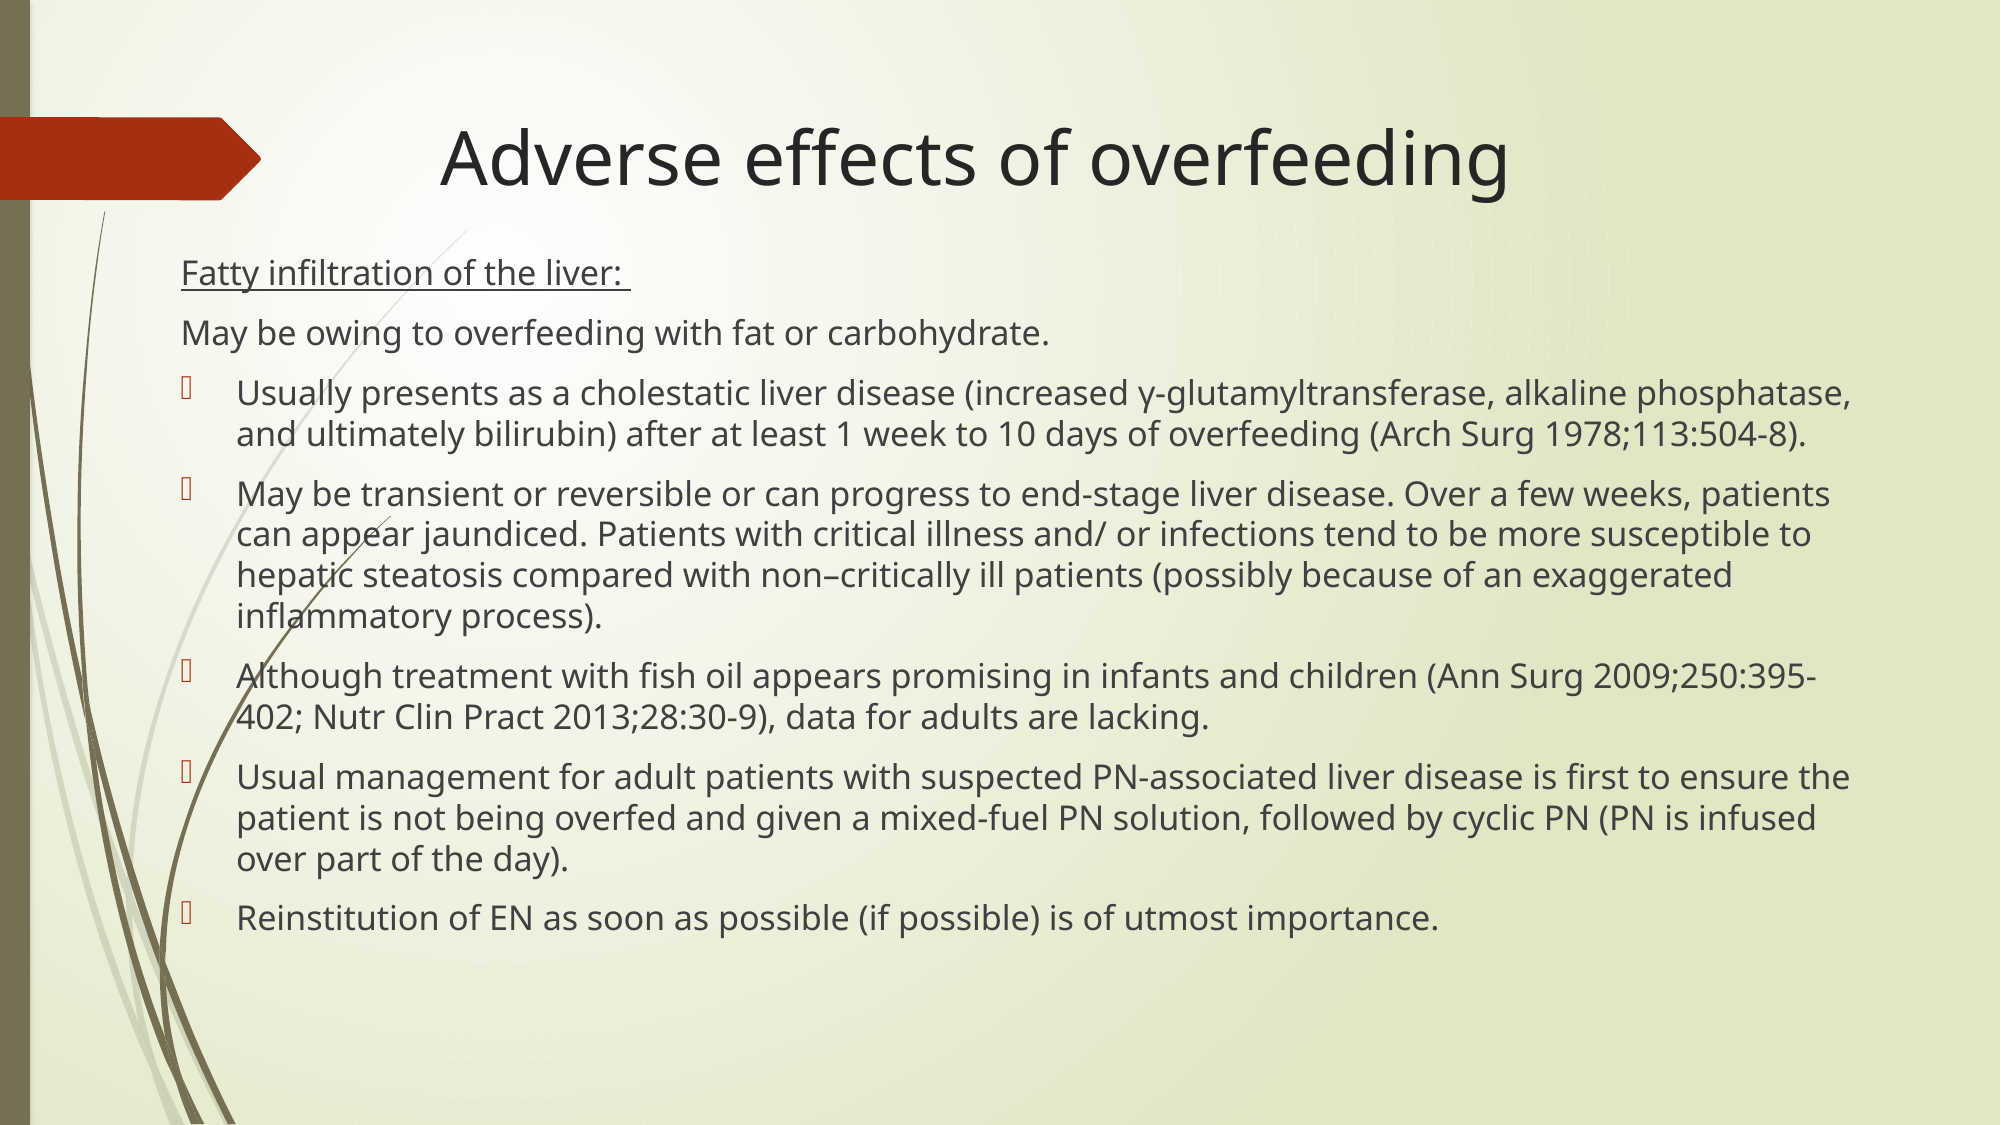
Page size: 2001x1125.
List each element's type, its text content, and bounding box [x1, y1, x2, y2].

list Fatty infiltration of the liver: May be owing to overfeeding with fat or carbohydrate. Usually presents as a cholestatic liver disease (increased γ-glutamyltransferase, alkaline phosphatase, and ultimately bilirubin) after at least 1 week to 10 days of overfeeding (Arch Surg 1978;113:504-8). May be transient or reversible or can progress to end-stage liver disease. Over a few weeks, patients can appear jaundiced. Patients with critical illness and/ or infections tend to be more susceptible to hepatic steatosis compared with non–critically ill patients (possibly because of an exaggerated inflammatory process). Although treatment with fish oil appears promising in infants and children (Ann Surg 2009;250:395-402; Nutr Clin Pract 2013;28:30-9), data for adults are lacking. Usual management for adult patients with suspected PN-associated liver disease is first to ensure the patient is not being overfed and given a mixed-fuel PN solution, followed by cyclic PN (PN is infused over part of the day). Reinstitution of EN as soon as possible (if possible) is of utmost importance. [165, 244, 1888, 970]
title Adverse effects of overfeeding [425, 102, 1888, 244]
